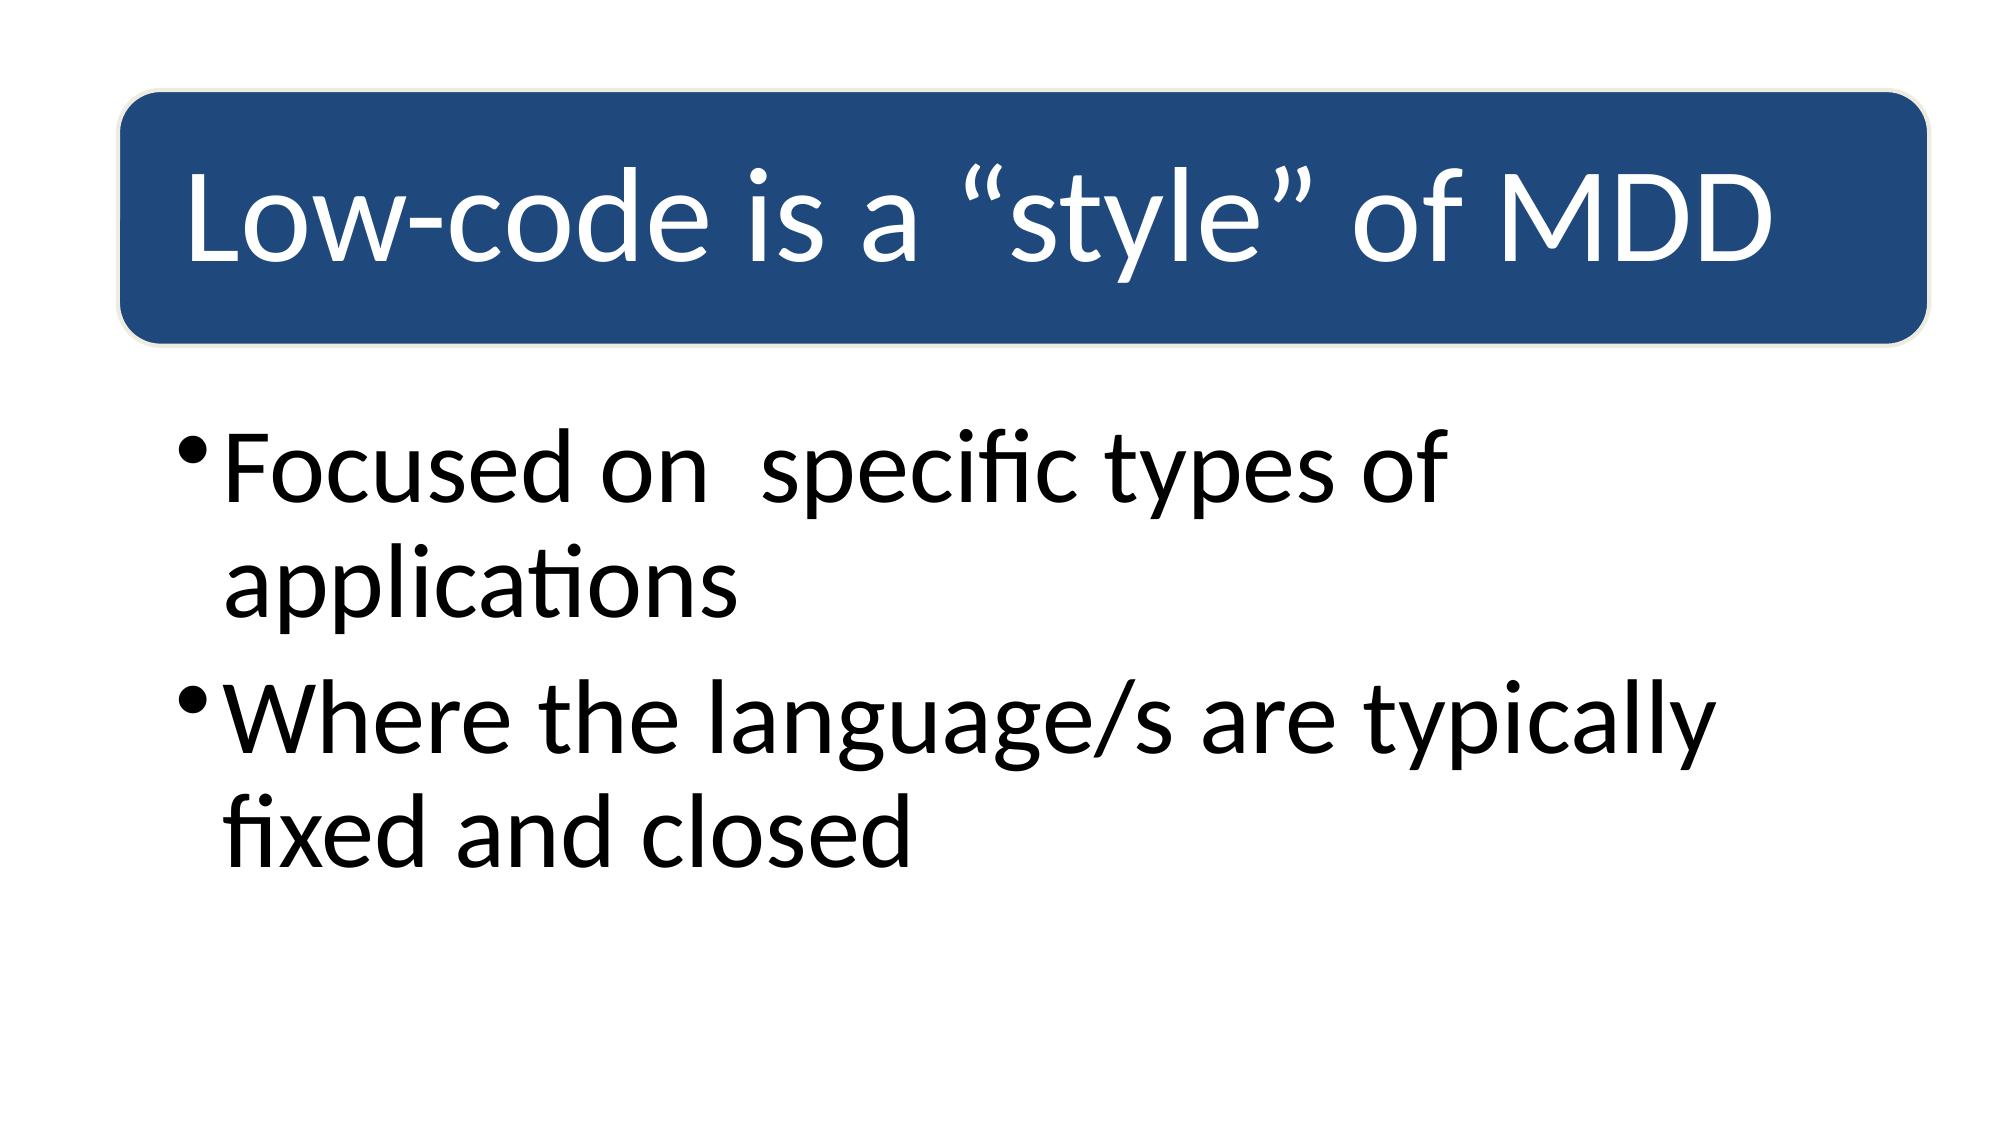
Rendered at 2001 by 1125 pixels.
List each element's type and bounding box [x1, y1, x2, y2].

text_box [117, 89, 1930, 980]
